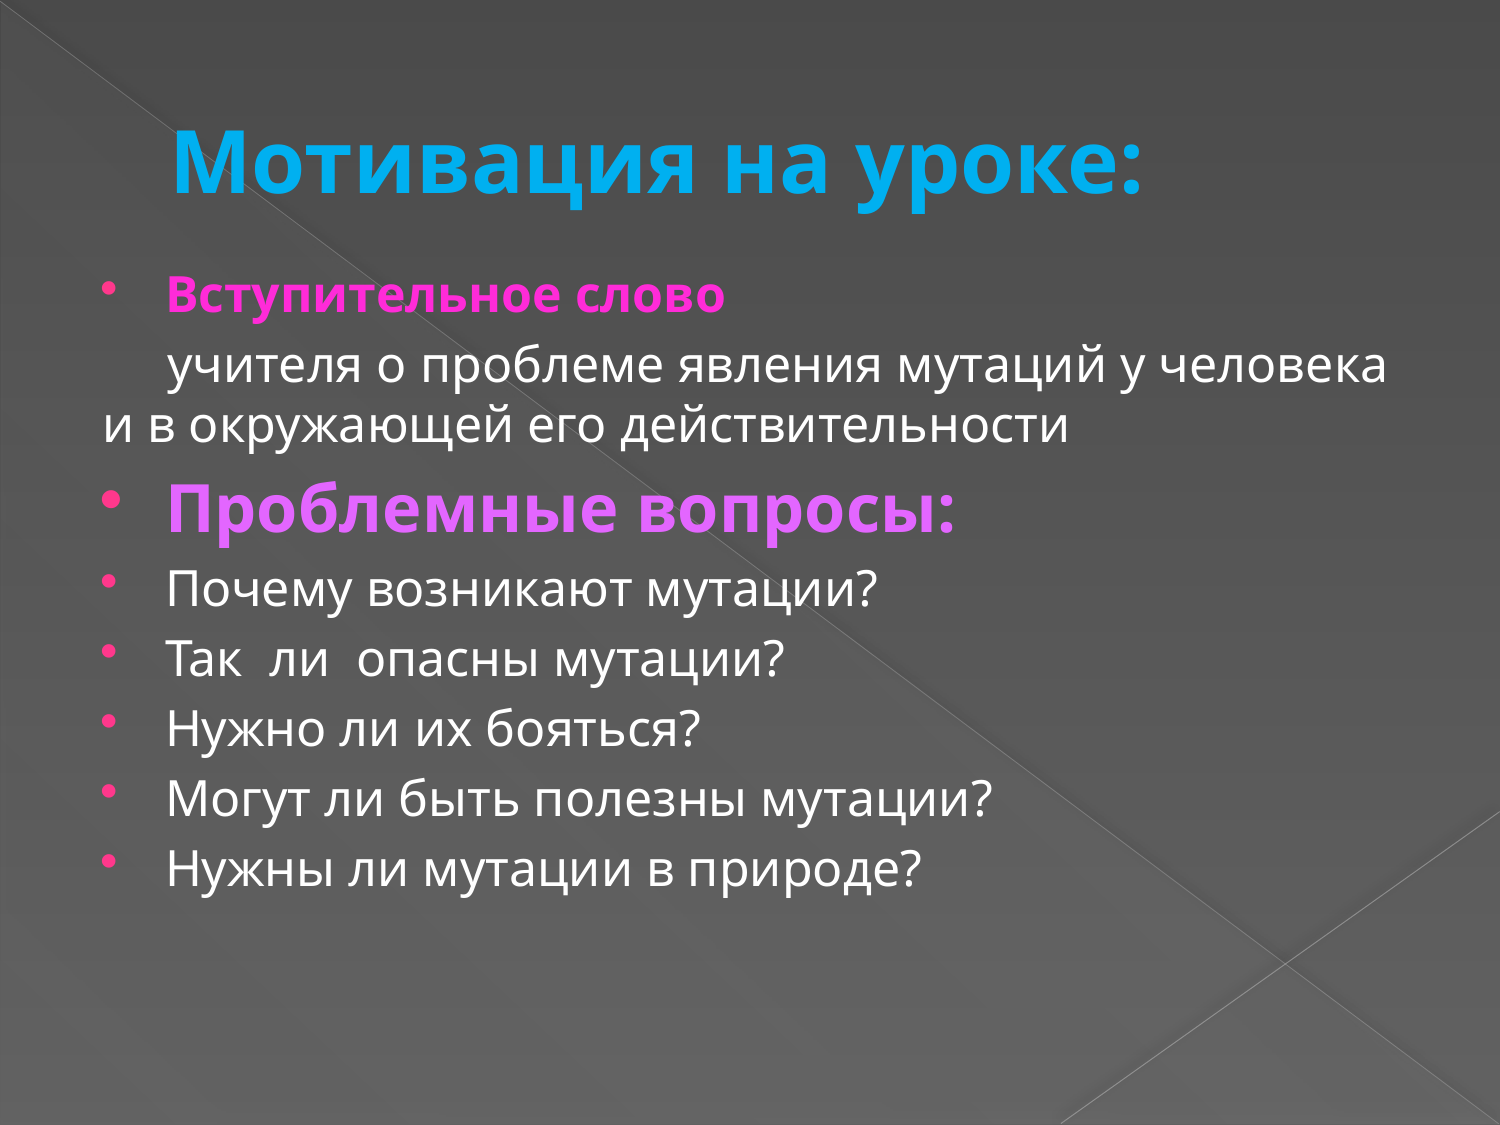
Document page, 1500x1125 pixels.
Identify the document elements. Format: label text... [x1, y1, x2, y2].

list Вступительное слово учителя о проблеме явления мутаций у человека и в окружающей его действительности Проблемные вопросы: Почему возникают мутации? Так ли опасны мутации? Нужно ли их бояться? Могут ли быть полезны мутации? Нужны ли мутации в природе? [76, 255, 1427, 1006]
title Мотивация на уроке: [75, 43, 1425, 274]
